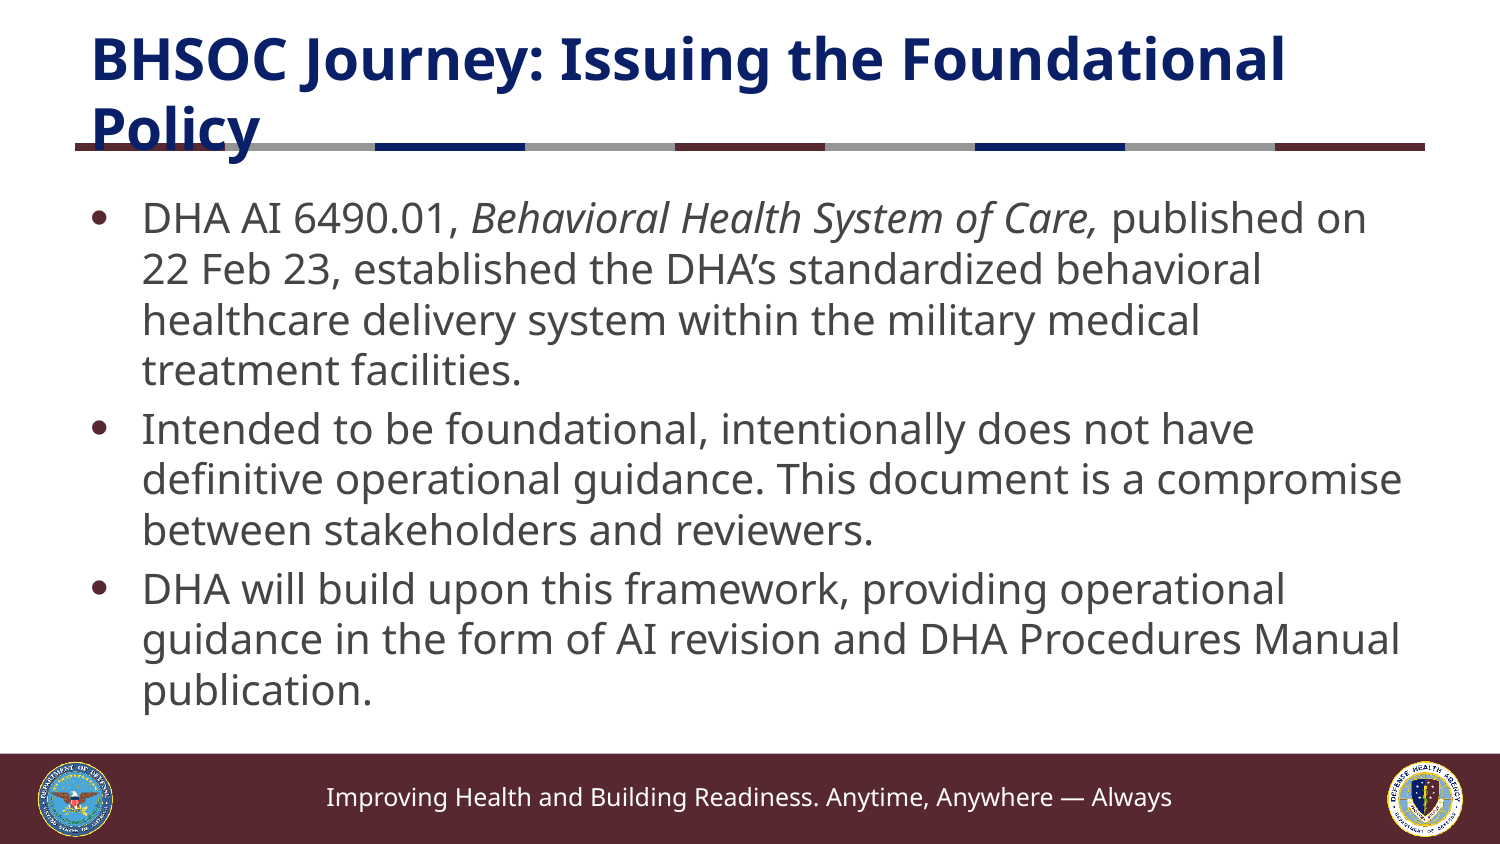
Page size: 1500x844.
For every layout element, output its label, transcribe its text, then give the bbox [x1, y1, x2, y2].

list DHA AI 6490.01, Behavioral Health System of Care, published on 22 Feb 23, established the DHA’s standardized behavioral healthcare delivery system within the military medical treatment facilities. Intended to be foundational, intentionally does not have definitive operational guidance. This document is a compromise between stakeholders and reviewers. DHA will build upon this framework, providing operational guidance in the form of AI revision and DHA Procedures Manual publication. [75, 184, 1425, 722]
title BHSOC Journey: Issuing the Foundational Policy [75, 21, 1425, 163]
picture [1387, 761, 1463, 837]
picture [29, 753, 121, 844]
